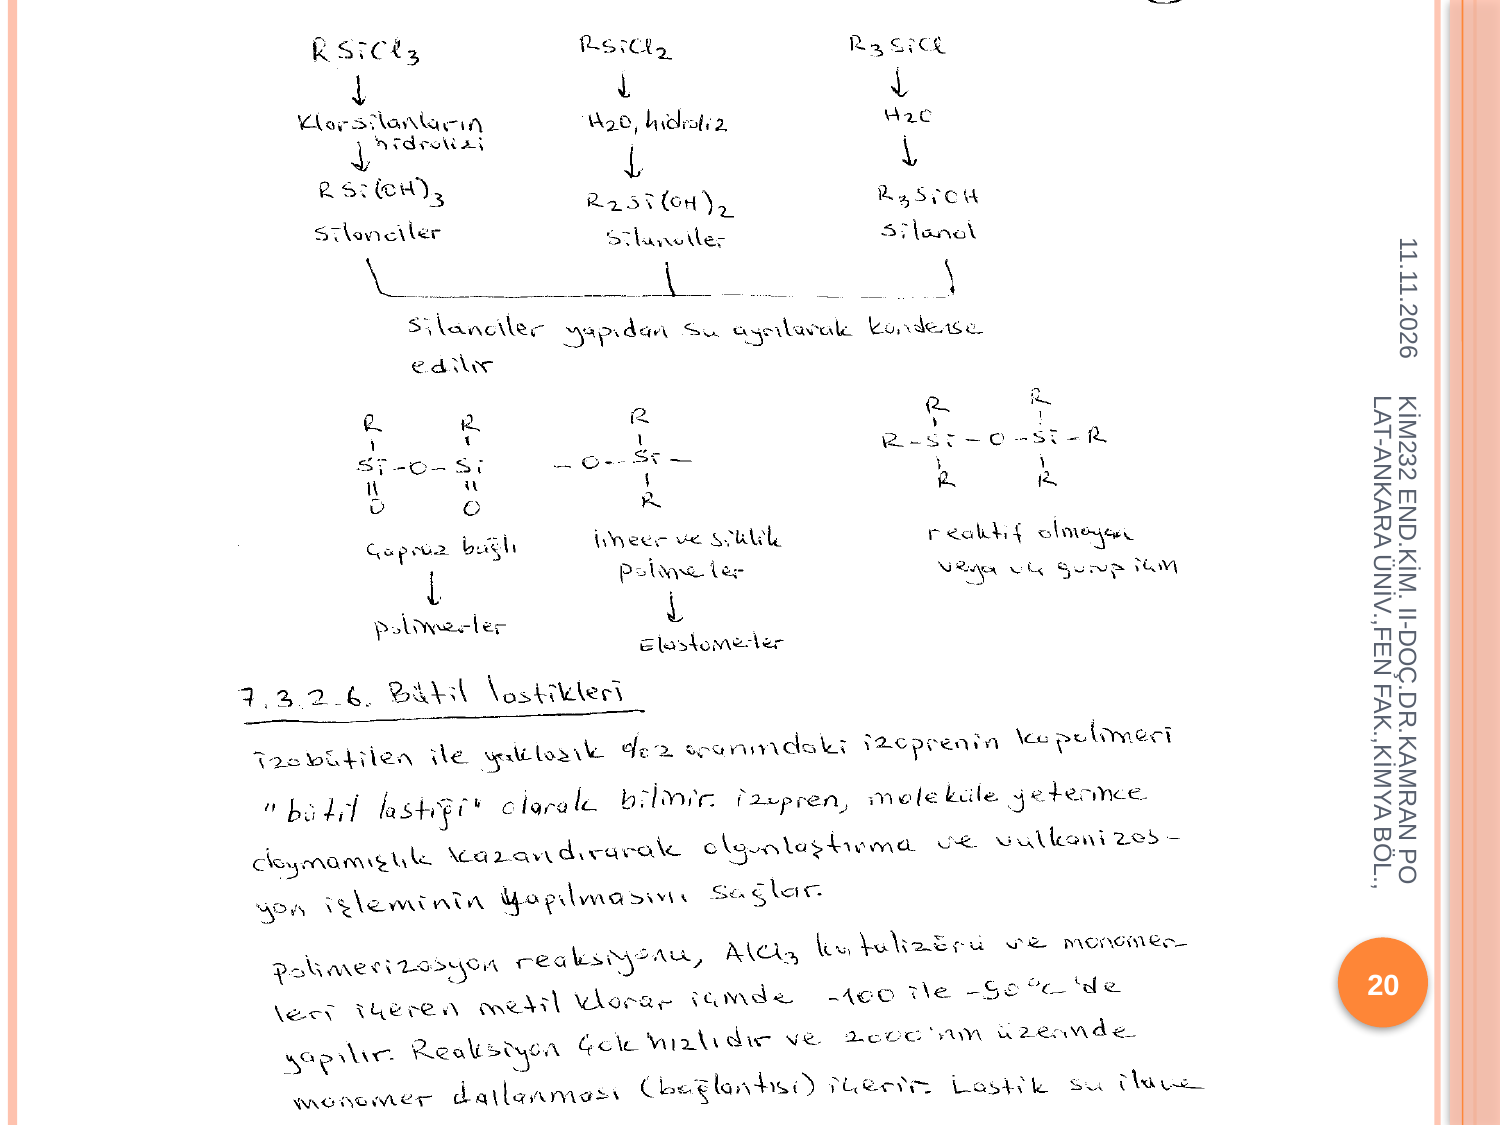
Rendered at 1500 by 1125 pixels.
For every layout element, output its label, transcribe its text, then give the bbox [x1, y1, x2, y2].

picture [206, 0, 1212, 1125]
slide_number 20 [1333, 940, 1434, 1027]
footer KİM232 END.KİM. II-DOÇ.DR.KAMRAN POLAT-ANKARA ÜNİV.,FEN FAK.,KİMYA BÖL., [1379, 380, 1440, 906]
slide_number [1378, 43, 1442, 374]
